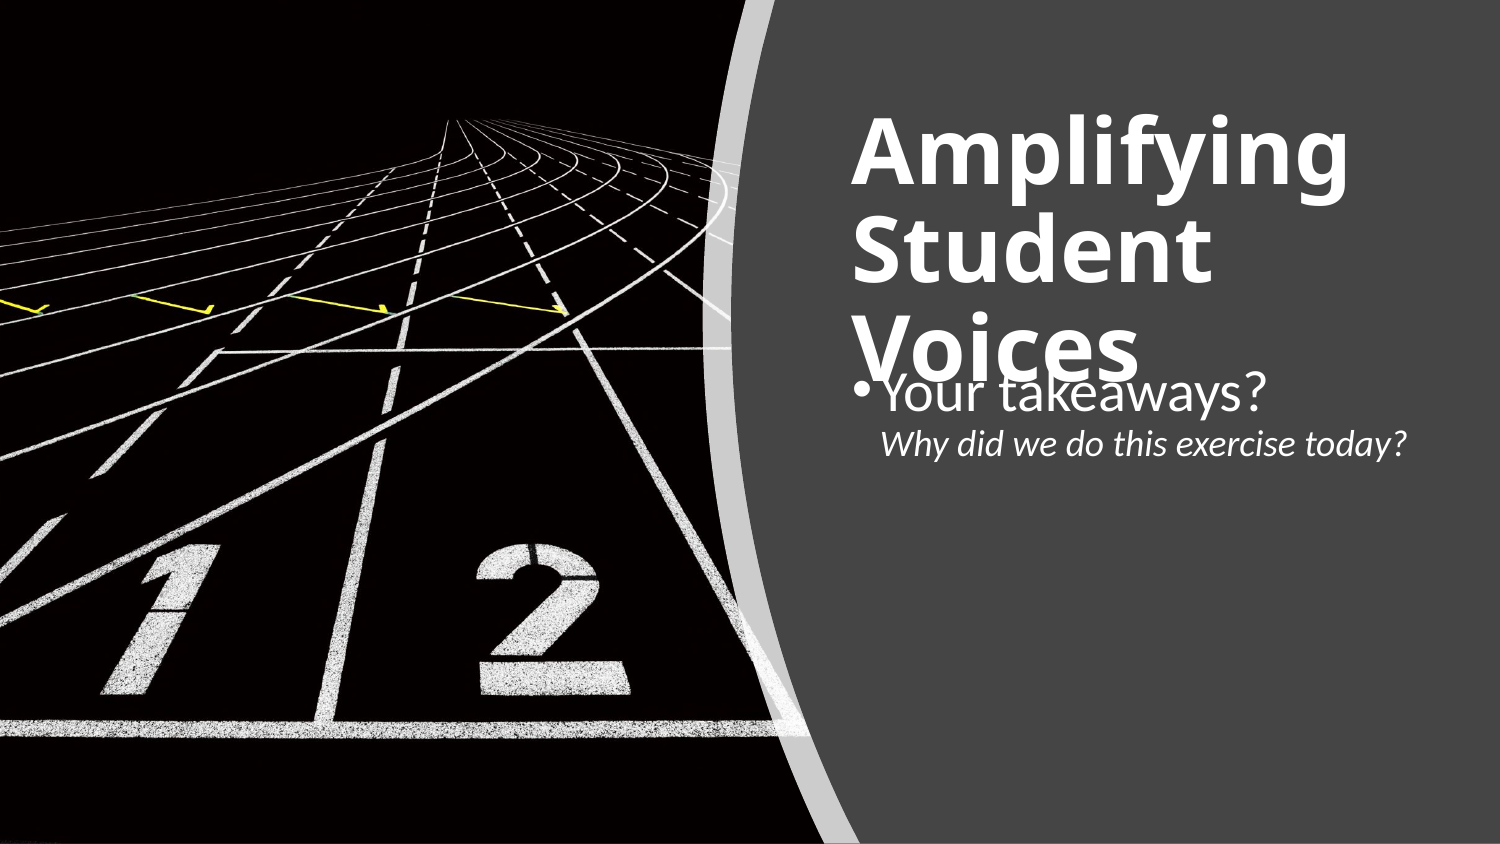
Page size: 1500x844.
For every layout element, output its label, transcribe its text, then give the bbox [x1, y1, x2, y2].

text_box [863, 0, 1500, 844]
title Amplifying Student Voices [863, 171, 1430, 335]
picture [0, 0, 863, 844]
list Your takeaways? Why did we do this exercise today? [863, 353, 1430, 745]
